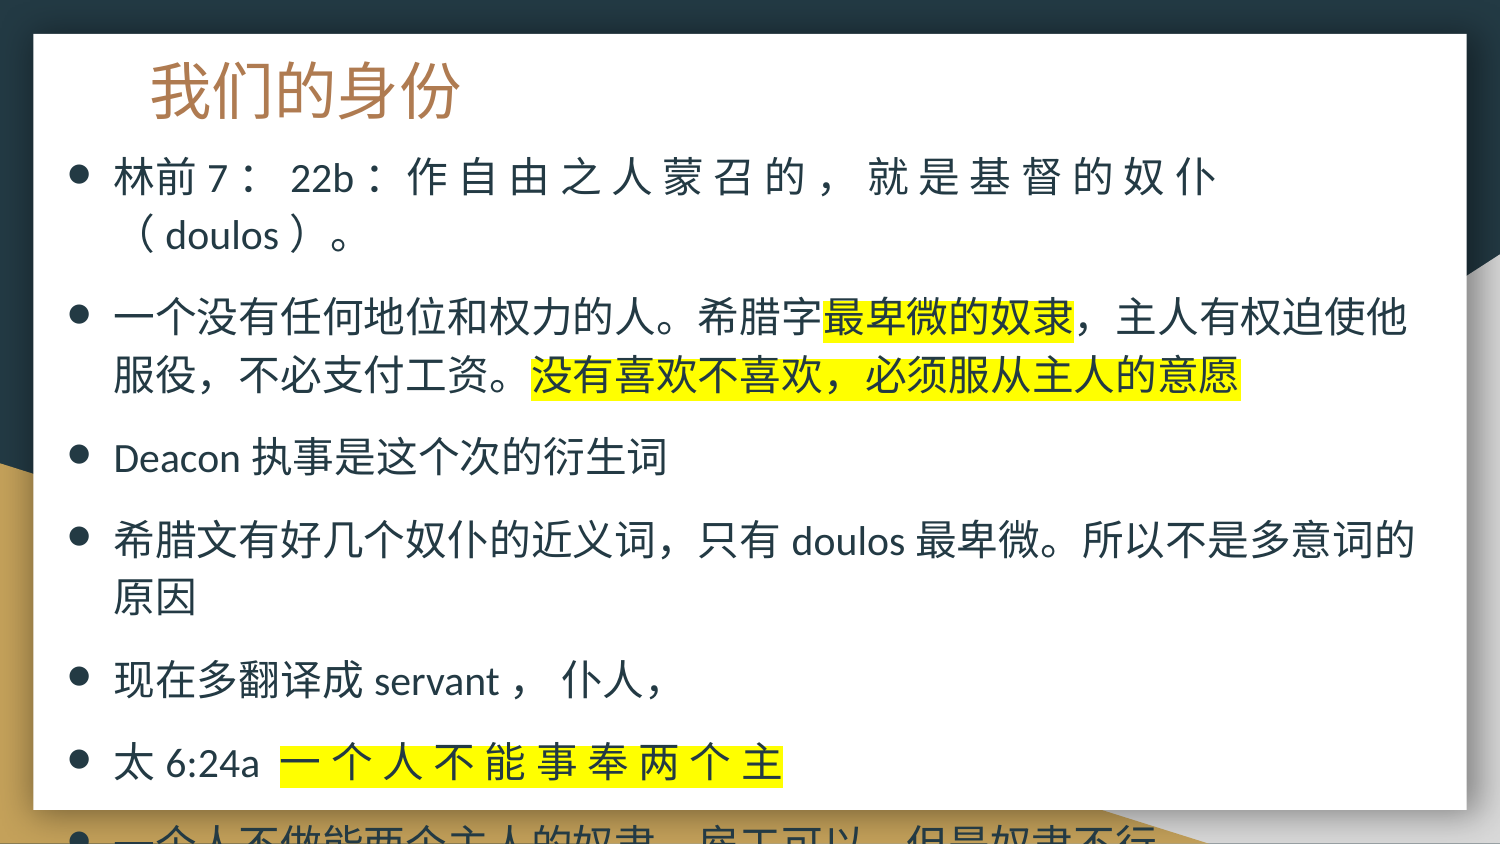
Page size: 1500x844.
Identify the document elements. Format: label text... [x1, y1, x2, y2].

list 林前7：22b：作 自 由 之 人 蒙 召 的 ， 就 是 基 督 的 奴 仆（doulos）。 一个没有任何地位和权力的人。希腊字最卑微的奴隶，主人有权迫使他服役，不必支付工资。没有喜欢不喜欢，必须服从主人的意愿 Deacon执事是这个次的衍生词 希腊文有好几个奴仆的近义词，只有doulos最卑微。所以不是多意词的原因 现在多翻译成servant， 仆人， 太6:24a 一 个 人 不 能 事 奉 两 个 主 一个人不做能两个主人的奴隶。雇工可以，但是奴隶不行 [51, 128, 1449, 769]
title 我们的身份 [134, 37, 1366, 128]
